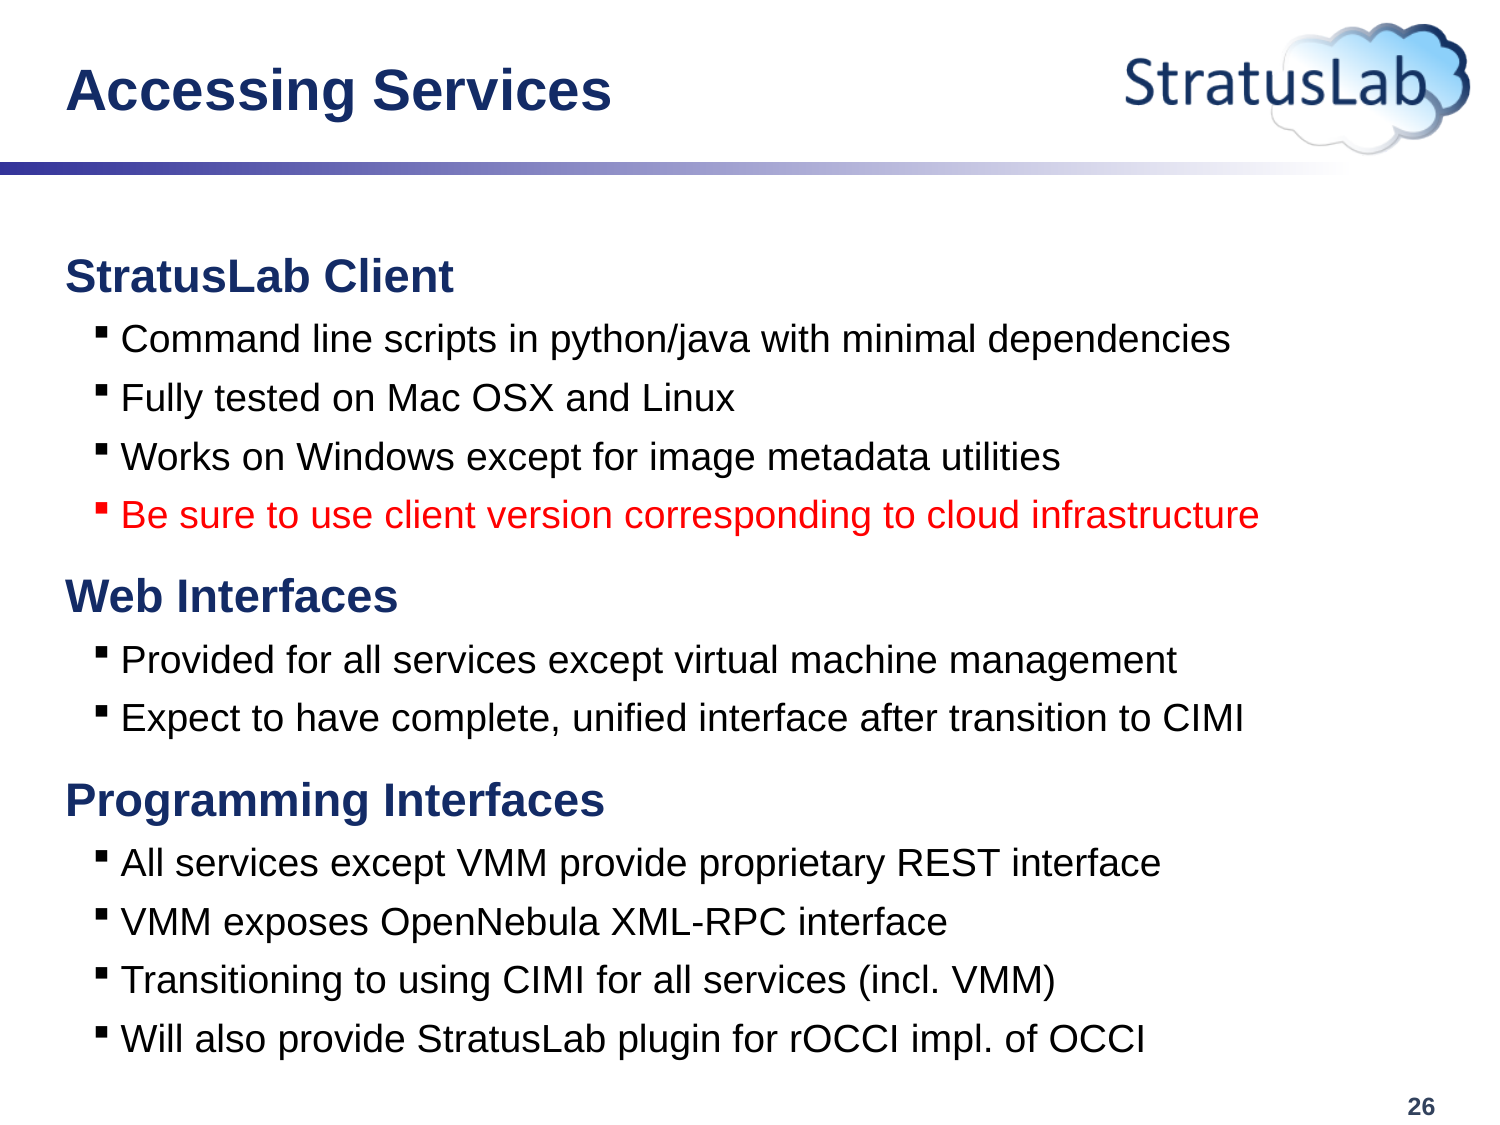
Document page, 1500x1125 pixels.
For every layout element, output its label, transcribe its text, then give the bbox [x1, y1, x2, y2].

list StratusLab Client Command line scripts in python/java with minimal dependencies Fully tested on Mac OSX and Linux Works on Windows except for image metadata utilities Be sure to use client version corresponding to cloud infrastructure Web Interfaces Provided for all services except virtual machine management Expect to have complete, unified interface after transition to CIMI Programming Interfaces All services except VMM provide proprietary REST interface VMM exposes OpenNebula XML-RPC interface Transitioning to using CIMI for all services (incl. VMM) Will also provide StratusLab plugin for rOCCI impl. of OCCI [49, 237, 1451, 1076]
title Accessing Services [49, 12, 1113, 163]
picture [1113, 19, 1478, 162]
